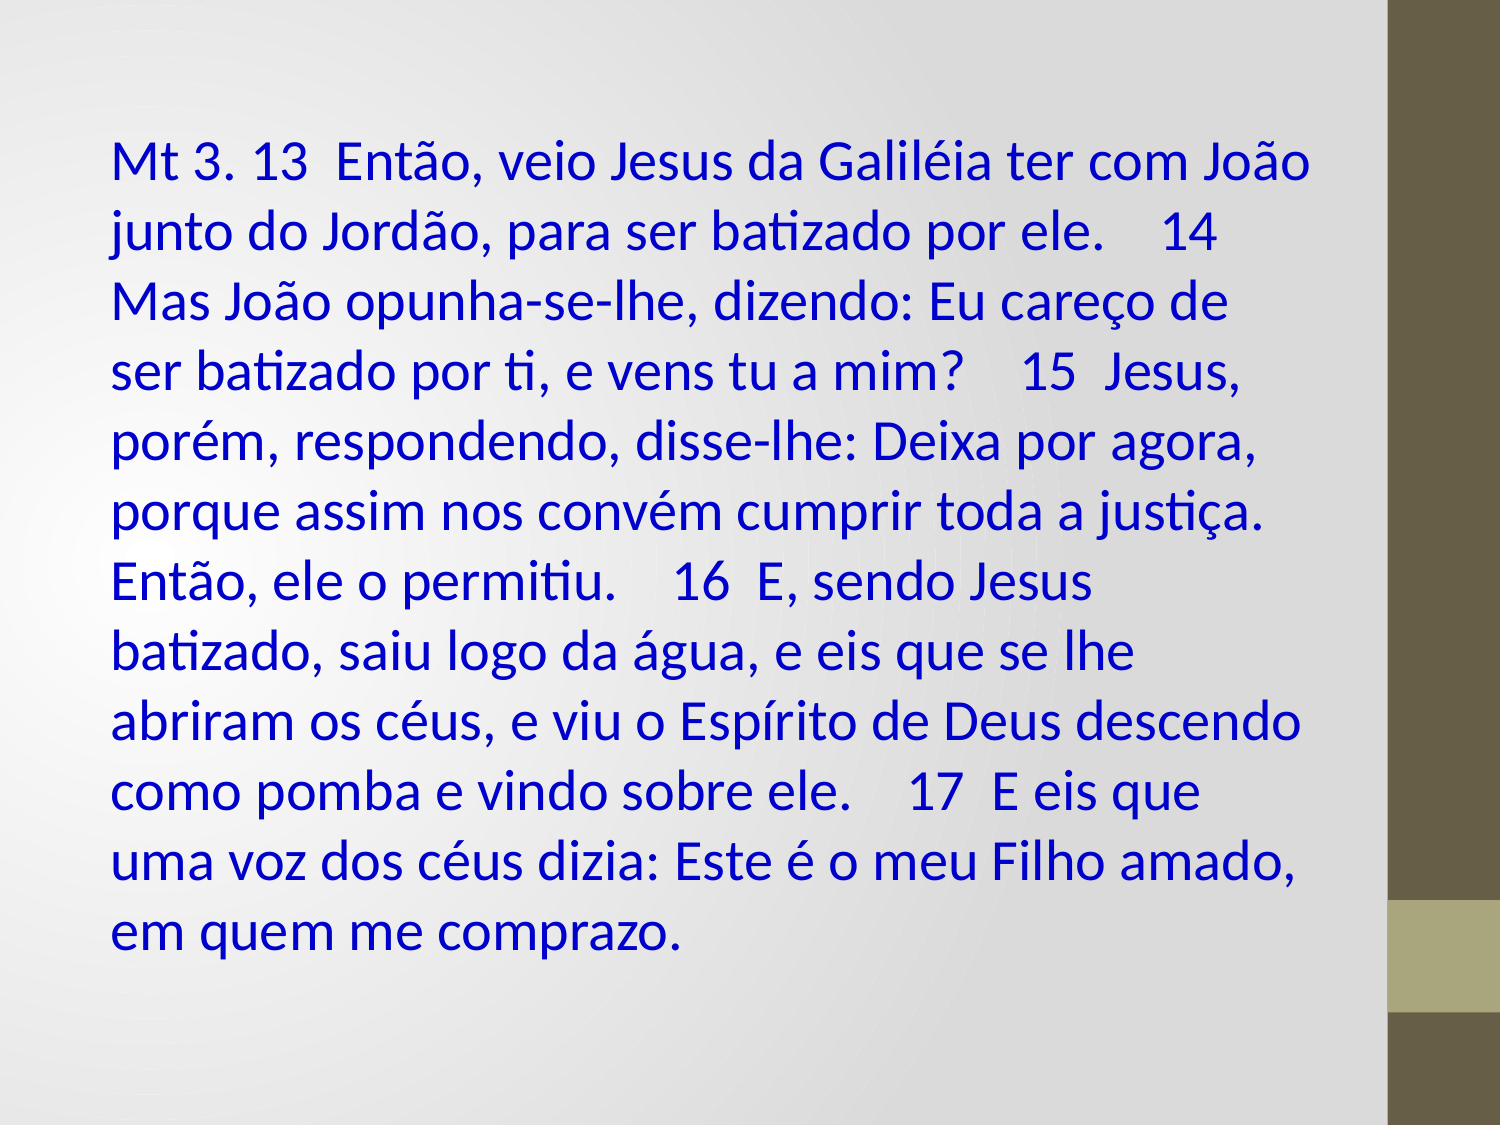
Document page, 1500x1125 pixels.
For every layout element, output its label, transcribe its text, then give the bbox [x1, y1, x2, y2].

list Mt 3. 13 Então, veio Jesus da Galiléia ter com João junto do Jordão, para ser batizado por ele. 14 Mas João opunha-se-lhe, dizendo: Eu careço de ser batizado por ti, e vens tu a mim? 15 Jesus, porém, respondendo, disse-lhe: Deixa por agora, porque assim nos convém cumprir toda a justiça. Então, ele o permitiu. 16 E, sendo Jesus batizado, saiu logo da água, e eis que se lhe abriram os céus, e viu o Espírito de Deus descendo como pomba e vindo sobre ele. 17 E eis que uma voz dos céus dizia: Este é o meu Filho amado, em quem me comprazo. [76, 78, 1327, 1047]
